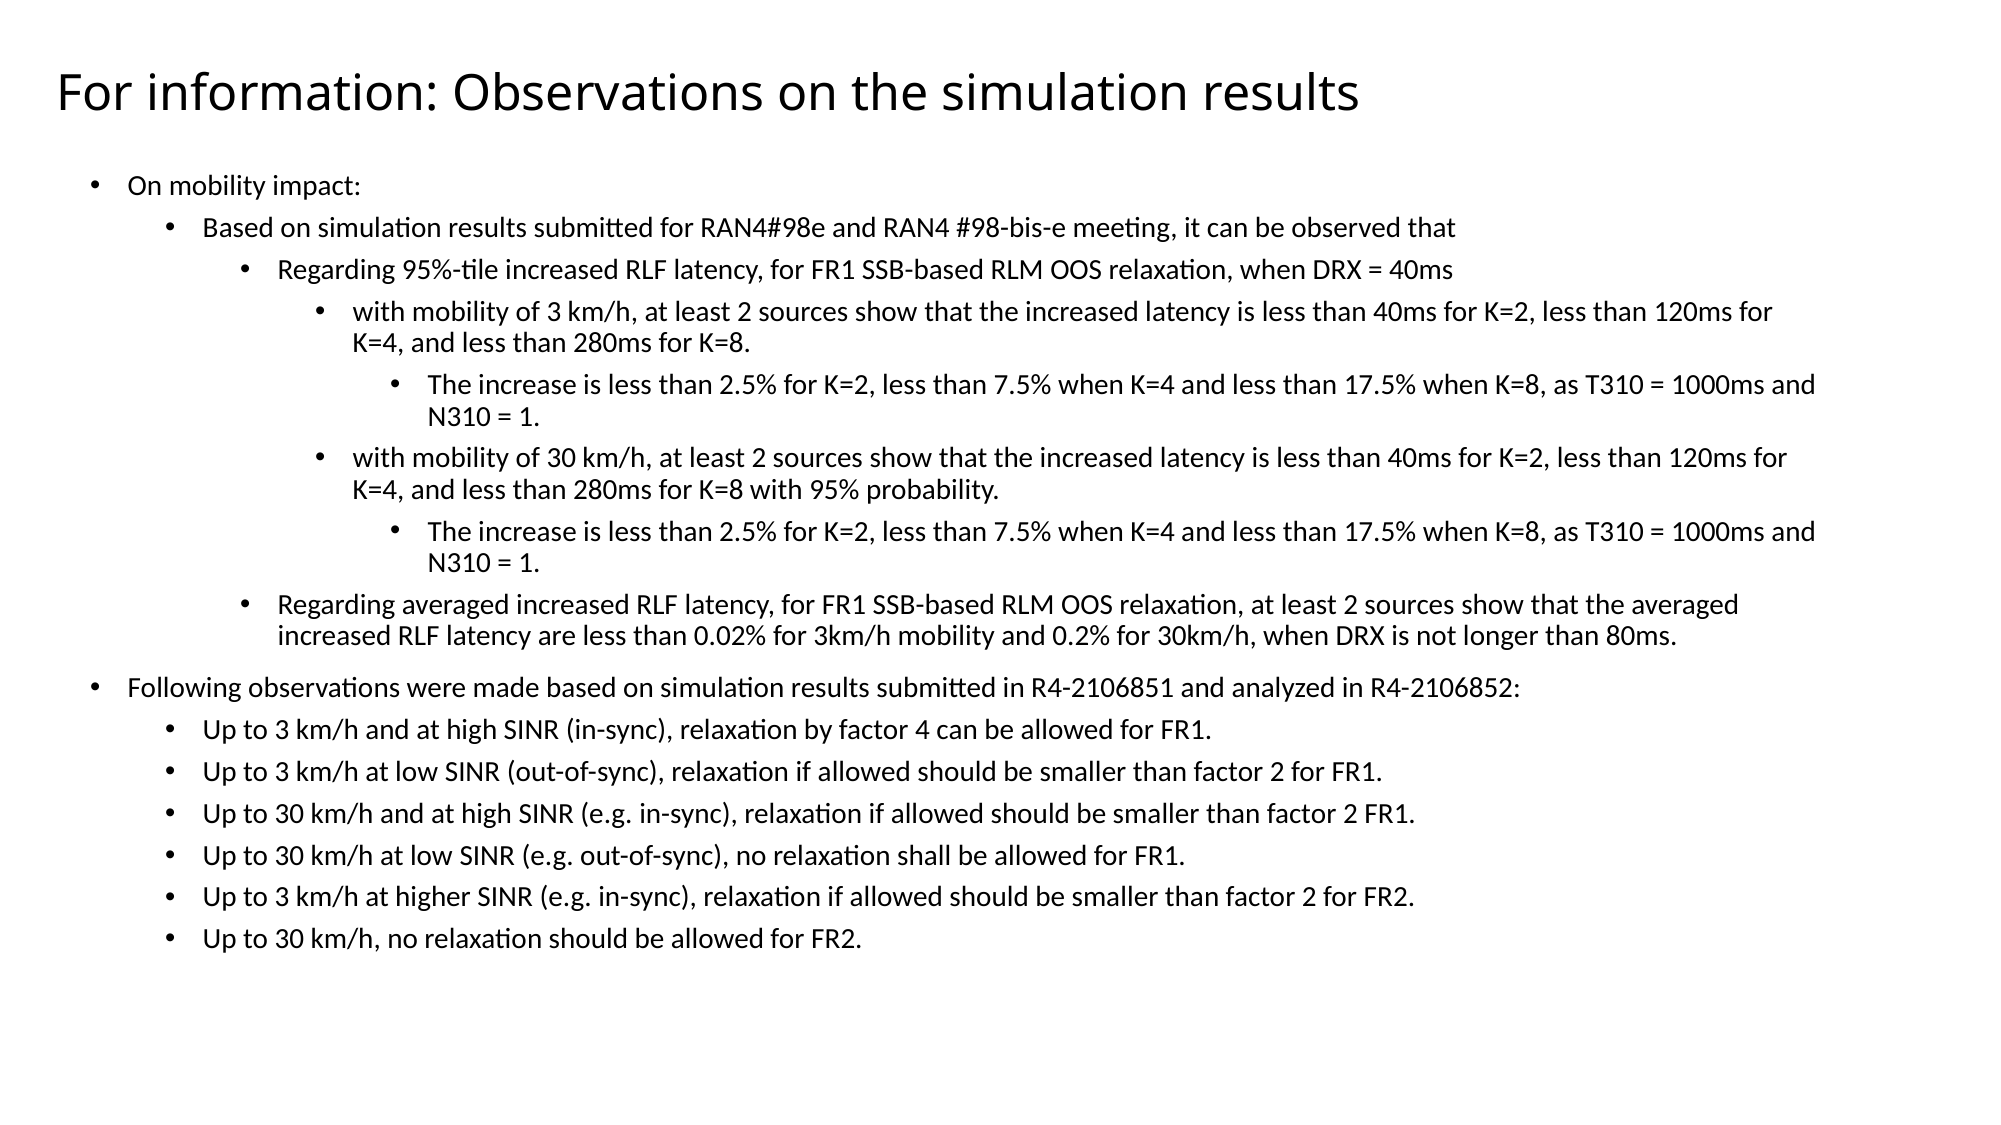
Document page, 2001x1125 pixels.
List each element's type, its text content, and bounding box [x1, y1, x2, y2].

title For information: Observations on the simulation results [41, 0, 1392, 188]
list On mobility impact: Based on simulation results submitted for RAN4#98e and RAN4 #98-bis-e meeting, it can be observed that Regarding 95%-tile increased RLF latency, for FR1 SSB-based RLM OOS relaxation, when DRX = 40ms with mobility of 3 km/h, at least 2 sources show that the increased latency is less than 40ms for K=2, less than 120ms for K=4, and less than 280ms for K=8. The increase is less than 2.5% for K=2, less than 7.5% when K=4 and less than 17.5% when K=8, as T310 = 1000ms and N310 = 1. with mobility of 30 km/h, at least 2 sources show that the increased latency is less than 40ms for K=2, less than 120ms for K=4, and less than 280ms for K=8 with 95% probability. The increase is less than 2.5% for K=2, less than 7.5% when K=4 and less than 17.5% when K=8, as T310 = 1000ms and N310 = 1. Regarding averaged increased RLF latency, for FR1 SSB-based RLM OOS relaxation, at least 2 sources show that the averaged increased RLF latency are less than 0.02% for 3km/h mobility and 0.2% for 30km/h, when DRX is not longer than 80ms. Following observations were made based on simulation results submitted in R4-2106851 and analyzed in R4-2106852: Up to 3 km/h and at high SINR (in-sync), relaxation by factor 4 can be allowed for FR1. Up to 3 km/h at low SINR (out-of-sync), relaxation if allowed should be smaller than factor 2 for FR1. Up to 30 km/h and at high SINR (e.g. in-sync), relaxation if allowed should be smaller than factor 2 FR1. Up to 30 km/h at low SINR (e.g. out-of-sync), no relaxation shall be allowed for FR1. Up to 3 km/h at higher SINR (e.g. in-sync), relaxation if allowed should be smaller than factor 2 for FR2. Up to 30 km/h, no relaxation should be allowed for FR2. [75, 163, 1845, 1026]
